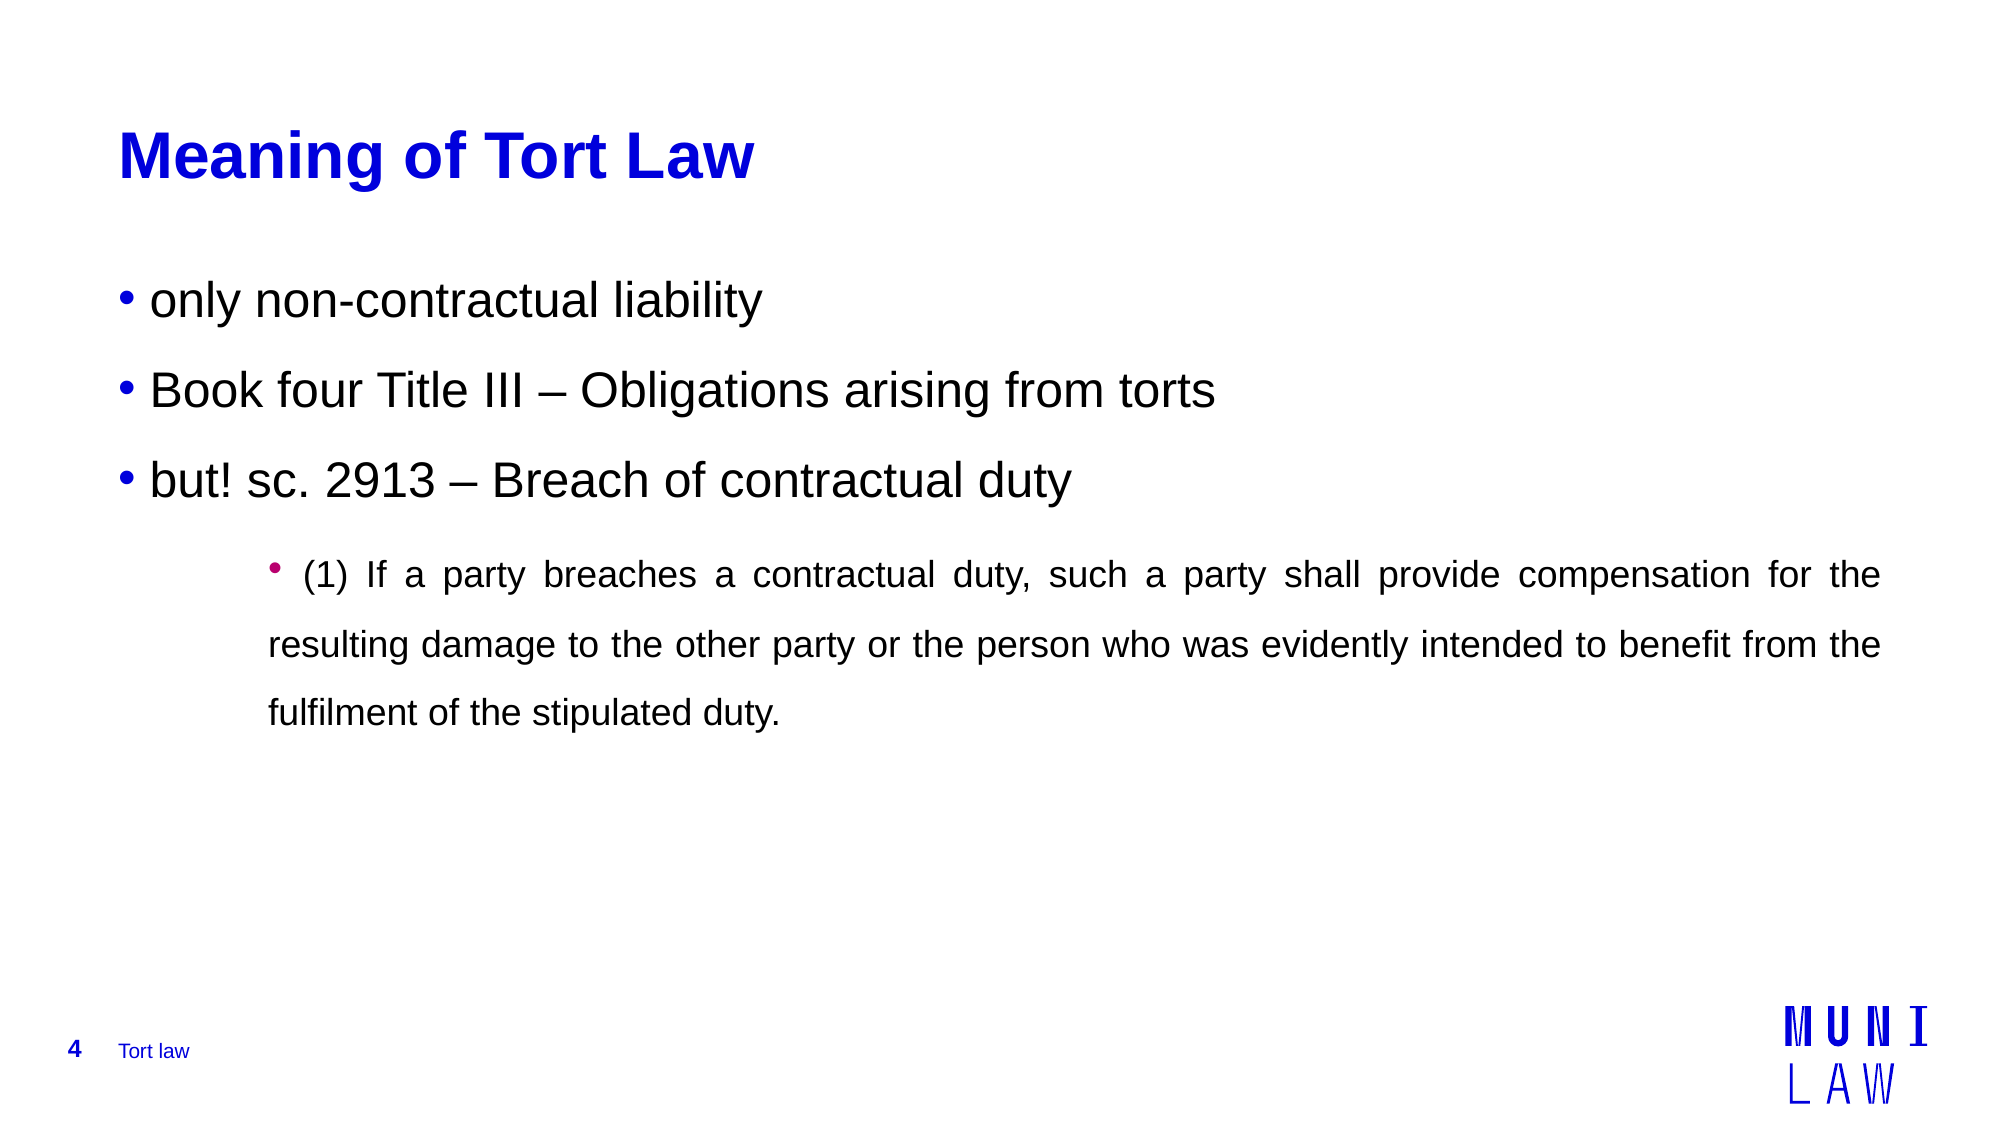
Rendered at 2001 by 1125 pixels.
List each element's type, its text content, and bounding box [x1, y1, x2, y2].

title Meaning of Tort Law [118, 118, 1883, 193]
footer Tort law [119, 1021, 1418, 1063]
list only non-contractual liability Book four Title III – Obligations arising from torts but! sc. 2913 – Breach of contractual duty (1) If a party breaches a contractual duty, such a party shall provide compensation for the resulting damage to the other party or the person who was evidently intended to benefit from the fulfilment of the stipulated duty. [118, 237, 1883, 957]
slide_number 4 [67, 1021, 119, 1063]
